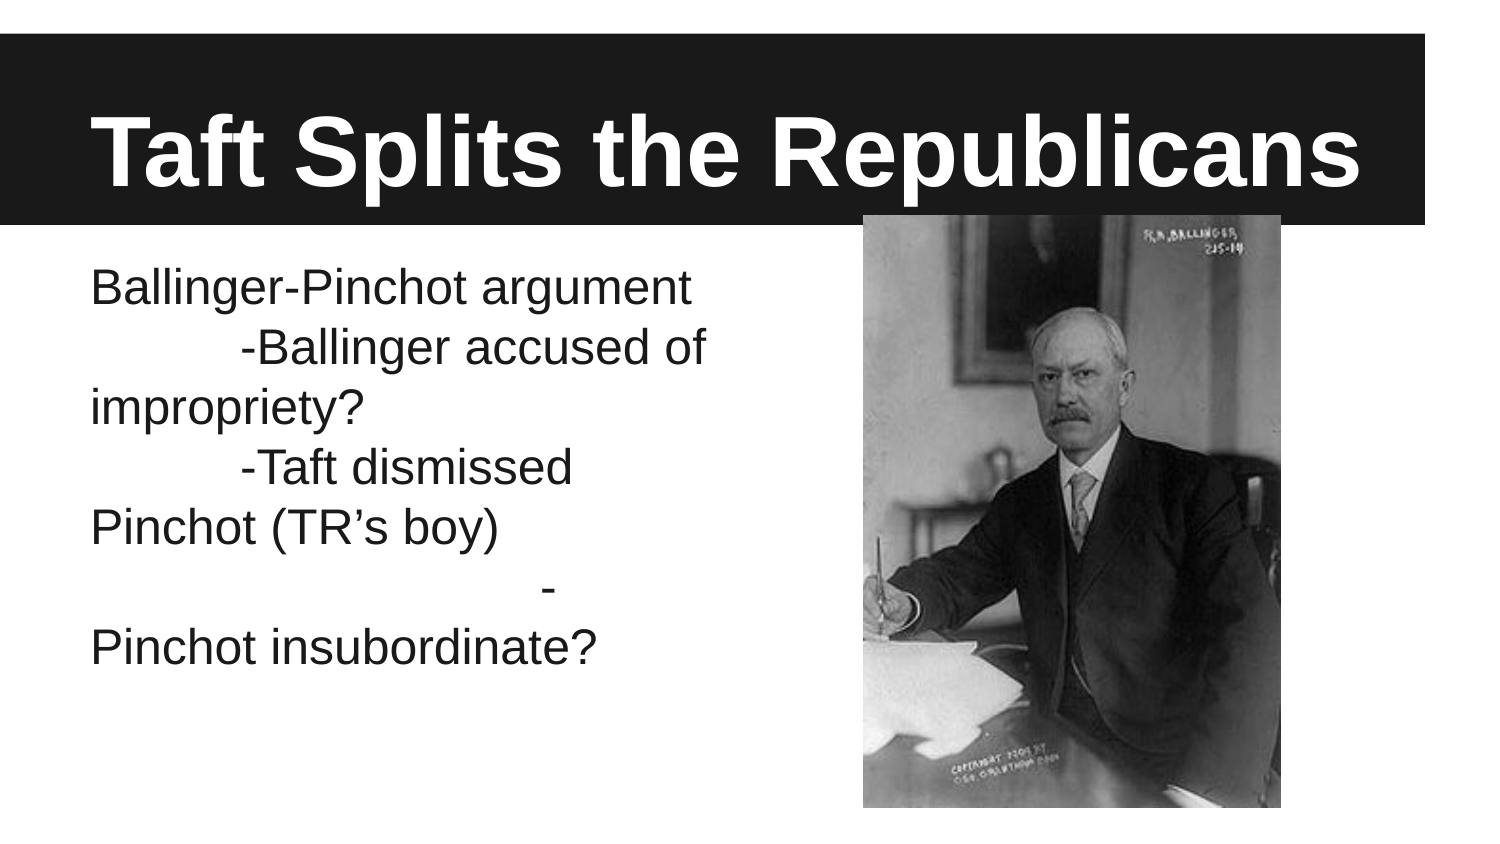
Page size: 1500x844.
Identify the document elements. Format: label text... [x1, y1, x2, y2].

title Taft Splits the Republicans [75, 33, 1425, 221]
picture [863, 215, 1281, 809]
list Ballinger-Pinchot argument -Ballinger accused of impropriety? -Taft dismissed Pinchot (TR’s boy) -Pinchot insubordinate? [75, 239, 737, 808]
